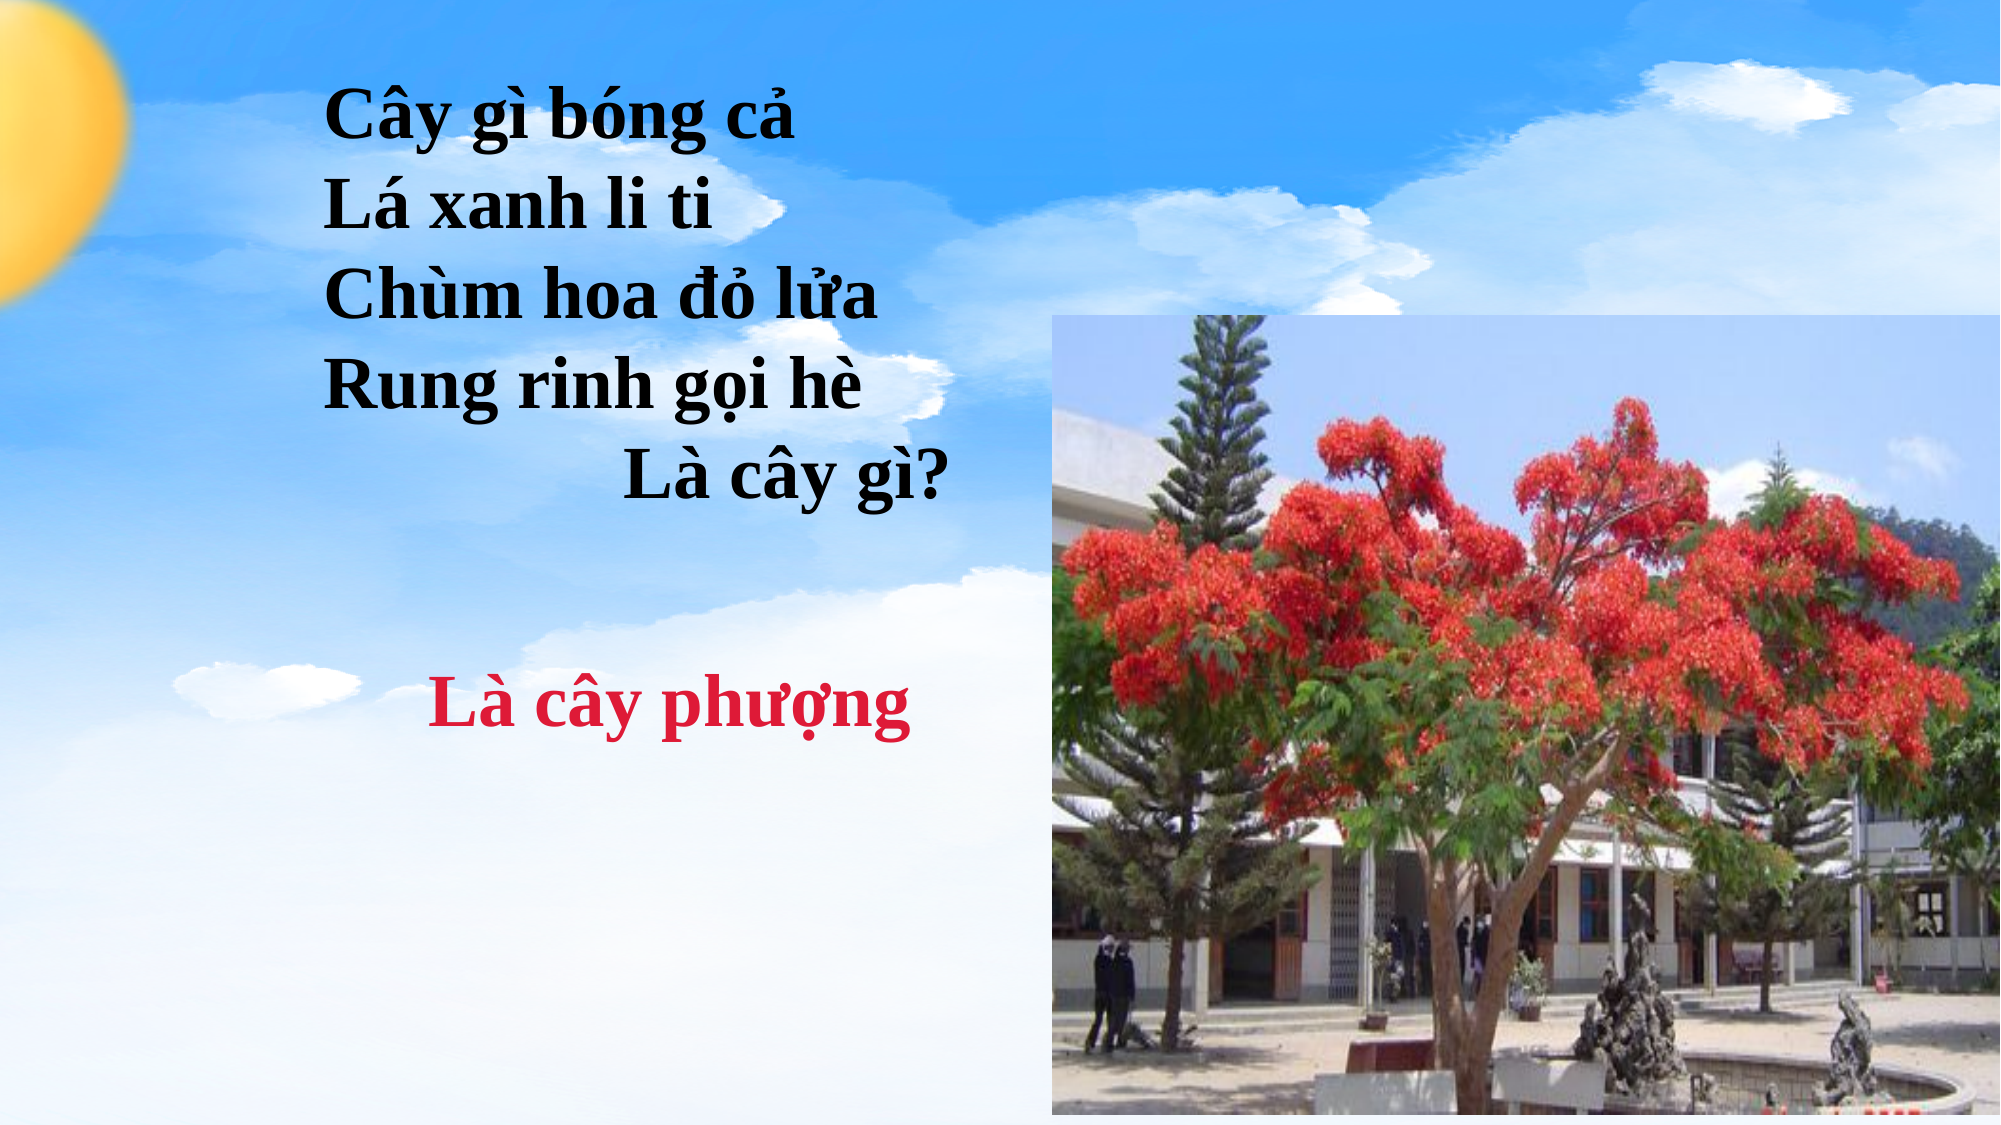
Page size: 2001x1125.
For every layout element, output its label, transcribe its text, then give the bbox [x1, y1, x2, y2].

picture [0, 0, 2001, 1125]
text_box Cây gì bóng cả Lá xanh li ti Chùm hoa đỏ lửa Rung rinh gọi hè Là cây gì? [308, 56, 1303, 522]
text_box Là cây phượng [413, 644, 1052, 749]
